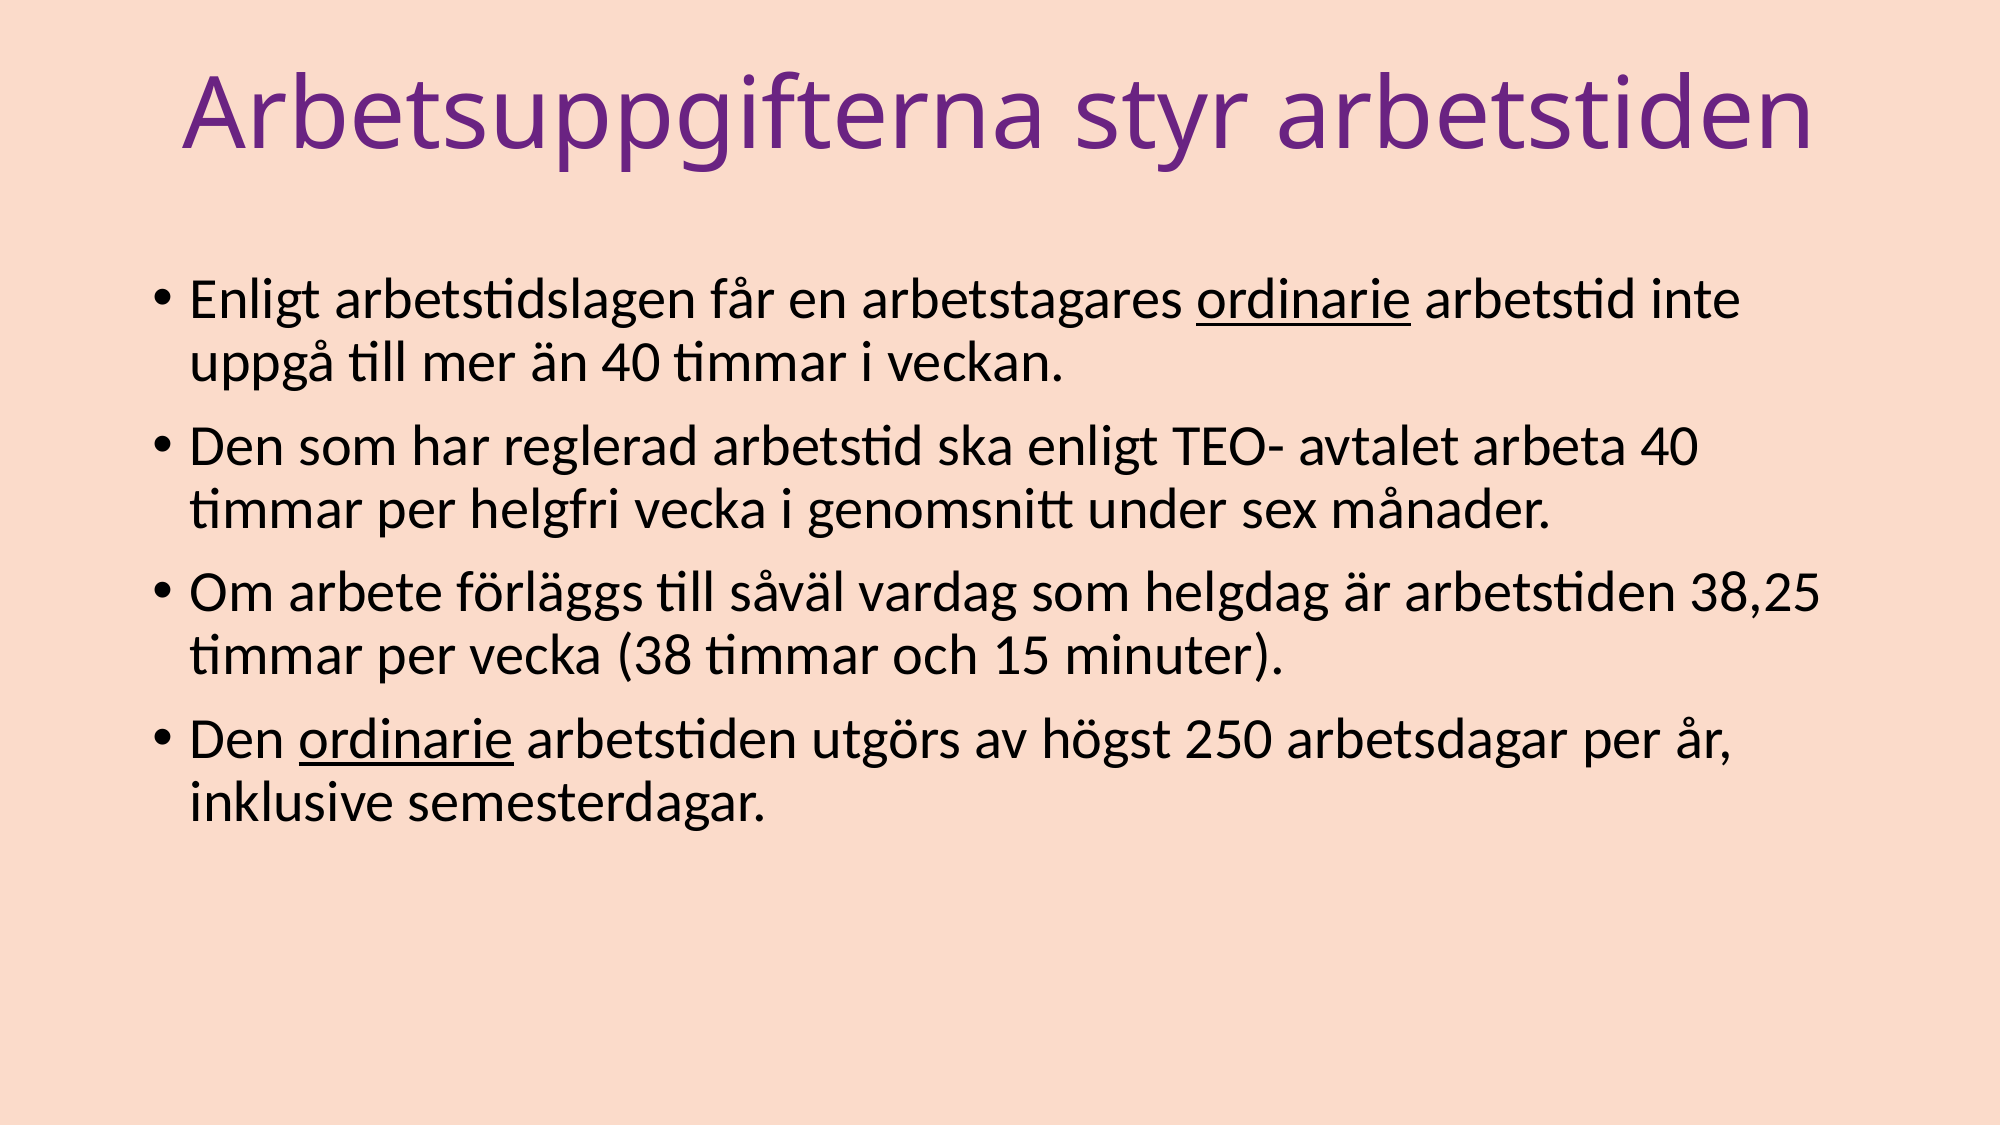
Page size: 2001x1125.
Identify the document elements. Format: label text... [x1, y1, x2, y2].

title Arbetsuppgifterna styr arbetstiden [137, 7, 1863, 225]
list Enligt arbetstidslagen får en arbetstagares ordinarie arbetstid inte uppgå till mer än 40 timmar i veckan. Den som har reglerad arbetstid ska enligt TEO- avtalet arbeta 40 timmar per helgfri vecka i genomsnitt under sex månader. Om arbete förläggs till såväl vardag som helgdag är arbetstiden 38,25 timmar per vecka (38 timmar och 15 minuter). Den ordinarie arbetstiden utgörs av högst 250 arbetsdagar per år, inklusive semesterdagar. [137, 261, 1863, 1027]
